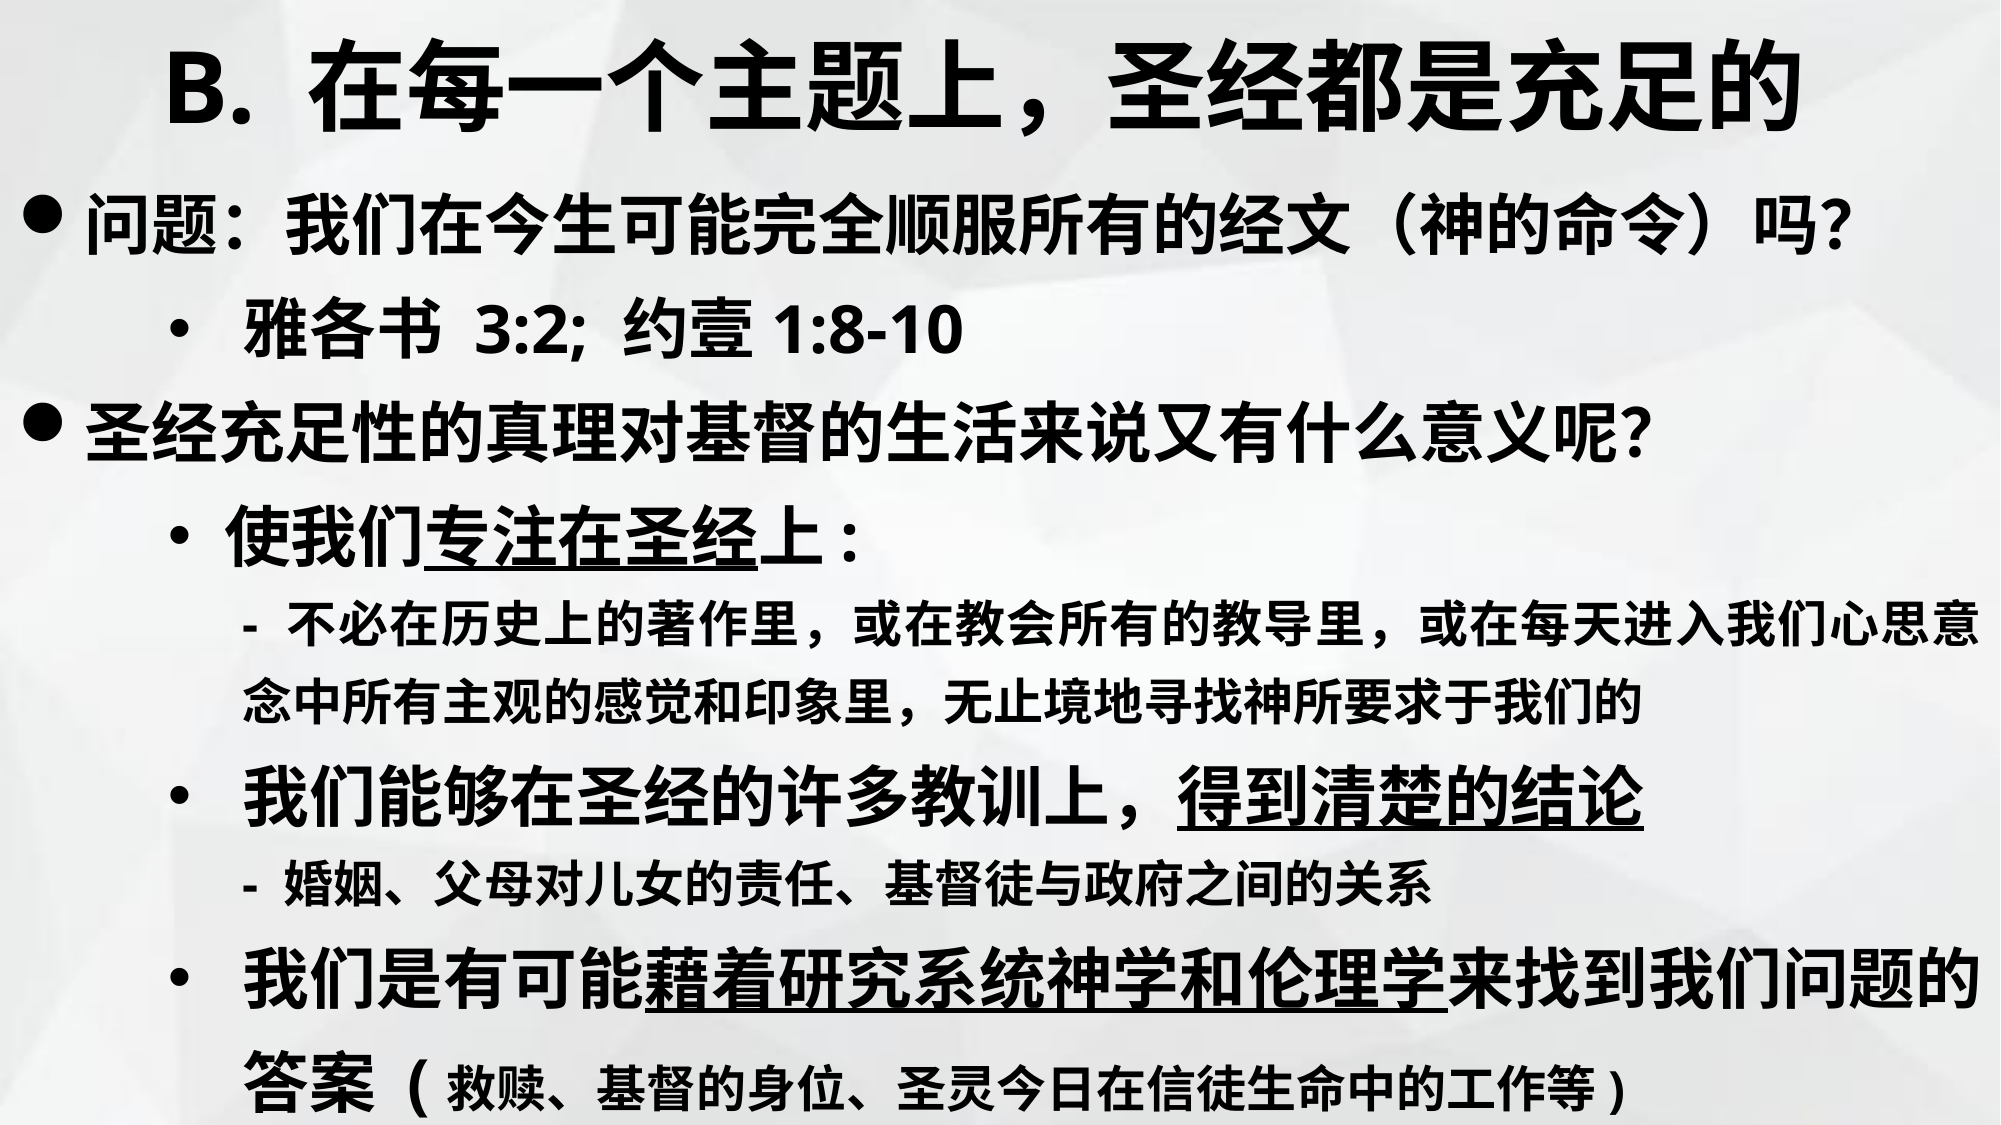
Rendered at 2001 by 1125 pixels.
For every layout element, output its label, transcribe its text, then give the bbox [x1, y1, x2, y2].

text_box 问题：我们在今生可能完全顺服所有的经文（神的命令）吗？ 雅各书 3:2; 约壹1:8-10 圣经充足性的真理对基督的生活来说又有什么意义呢？ 使我们专注在圣经上: - 不必在历史上的著作里，或在教会所有的教导里，或在每天进入我们心思意念中所有主观的感觉和印象里，无止境地寻找神所要求于我们的 我们能够在圣经的许多教训上，得到清楚的结论 - 婚姻、父母对儿女的责任、基督徒与政府之间的关系 我们是有可能藉着研究系统神学和伦理学来找到我们问题的答案 (救赎、基督的身位、圣灵今日在信徒生命中的工作等) [3, 151, 1998, 1116]
slide_number [1412, 1042, 1863, 1103]
picture [0, 0, 2001, 1125]
text_box B. 在每一个主题上，圣经都是充足的 [29, 16, 1939, 113]
